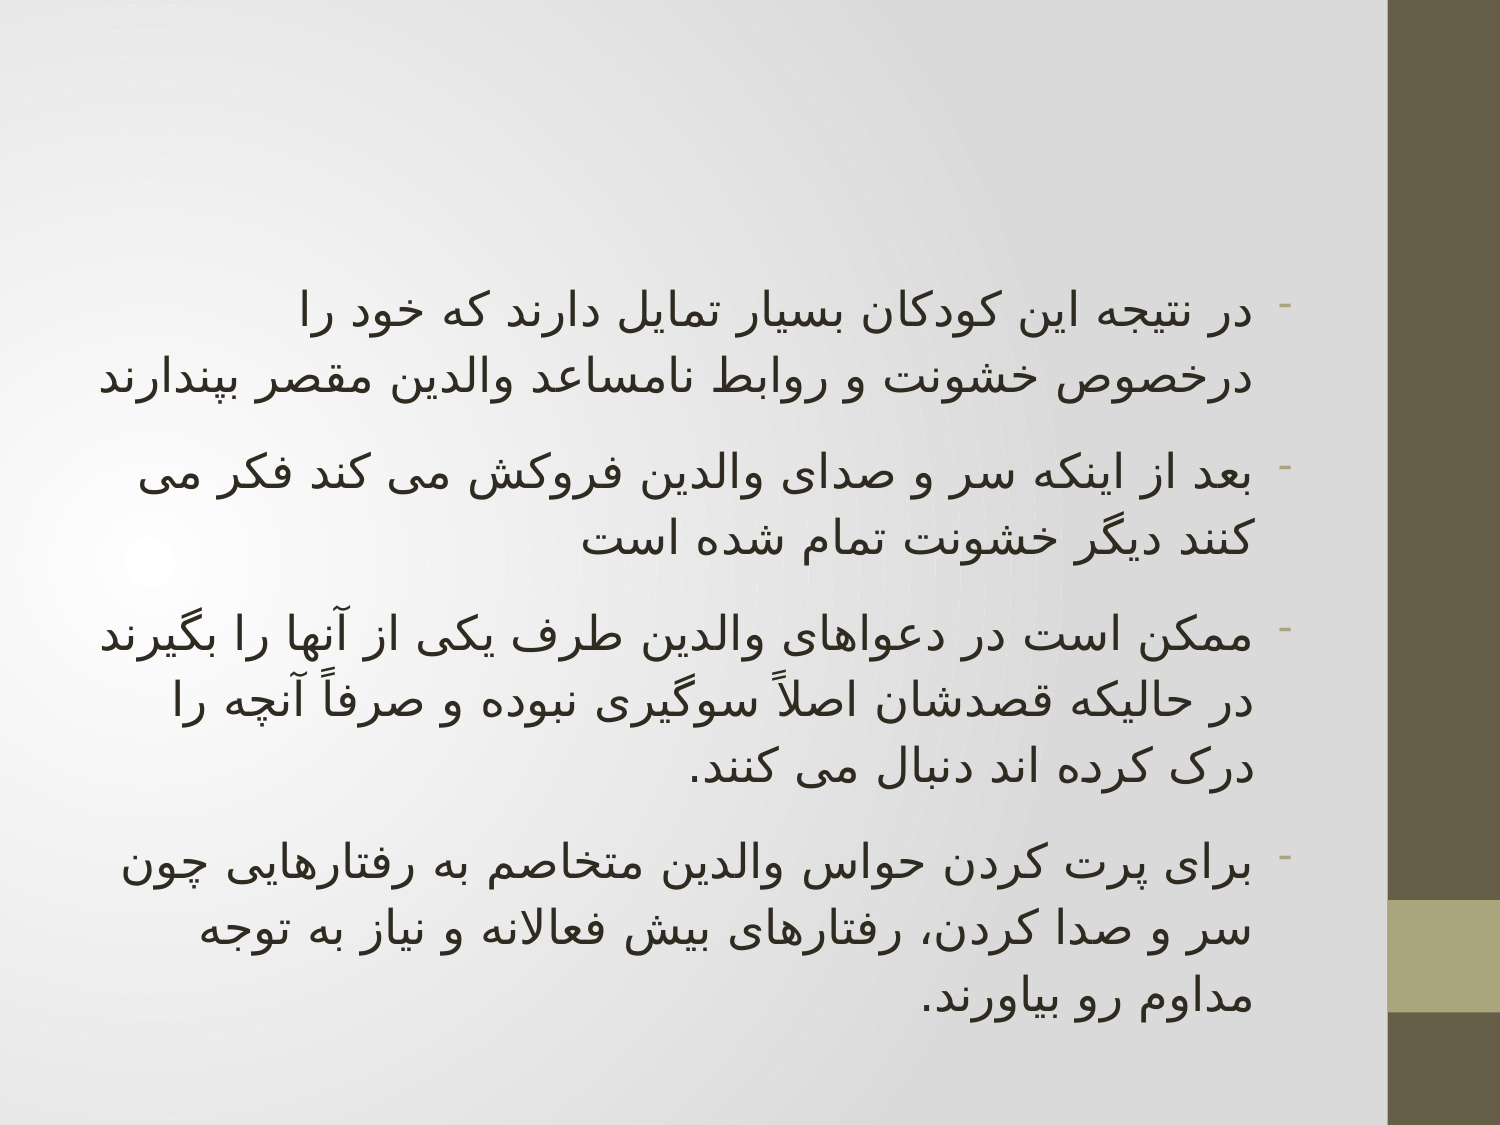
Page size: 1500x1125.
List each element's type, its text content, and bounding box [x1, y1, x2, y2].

list در نتیجه این کودکان بسیار تمایل دارند که خود را درخصوص خشونت و روابط نامساعد والدین مقصر بپندارند بعد از اینکه سر و صدای والدین فروکش می کند فکر می کنند دیگر خشونت تمام شده است ممکن است در دعواهای والدین طرف یکی از آنها را بگیرند در حالیکه قصدشان اصلاً سوگیری نبوده و صرفاً آنچه را درک کرده اند دنبال می کنند. برای پرت کردن حواس والدین متخاصم به رفتارهایی چون سر و صدا کردن، رفتارهای بیش فعالانه و نیاز به توجه مداوم رو بیاورند. [75, 262, 1325, 1050]
